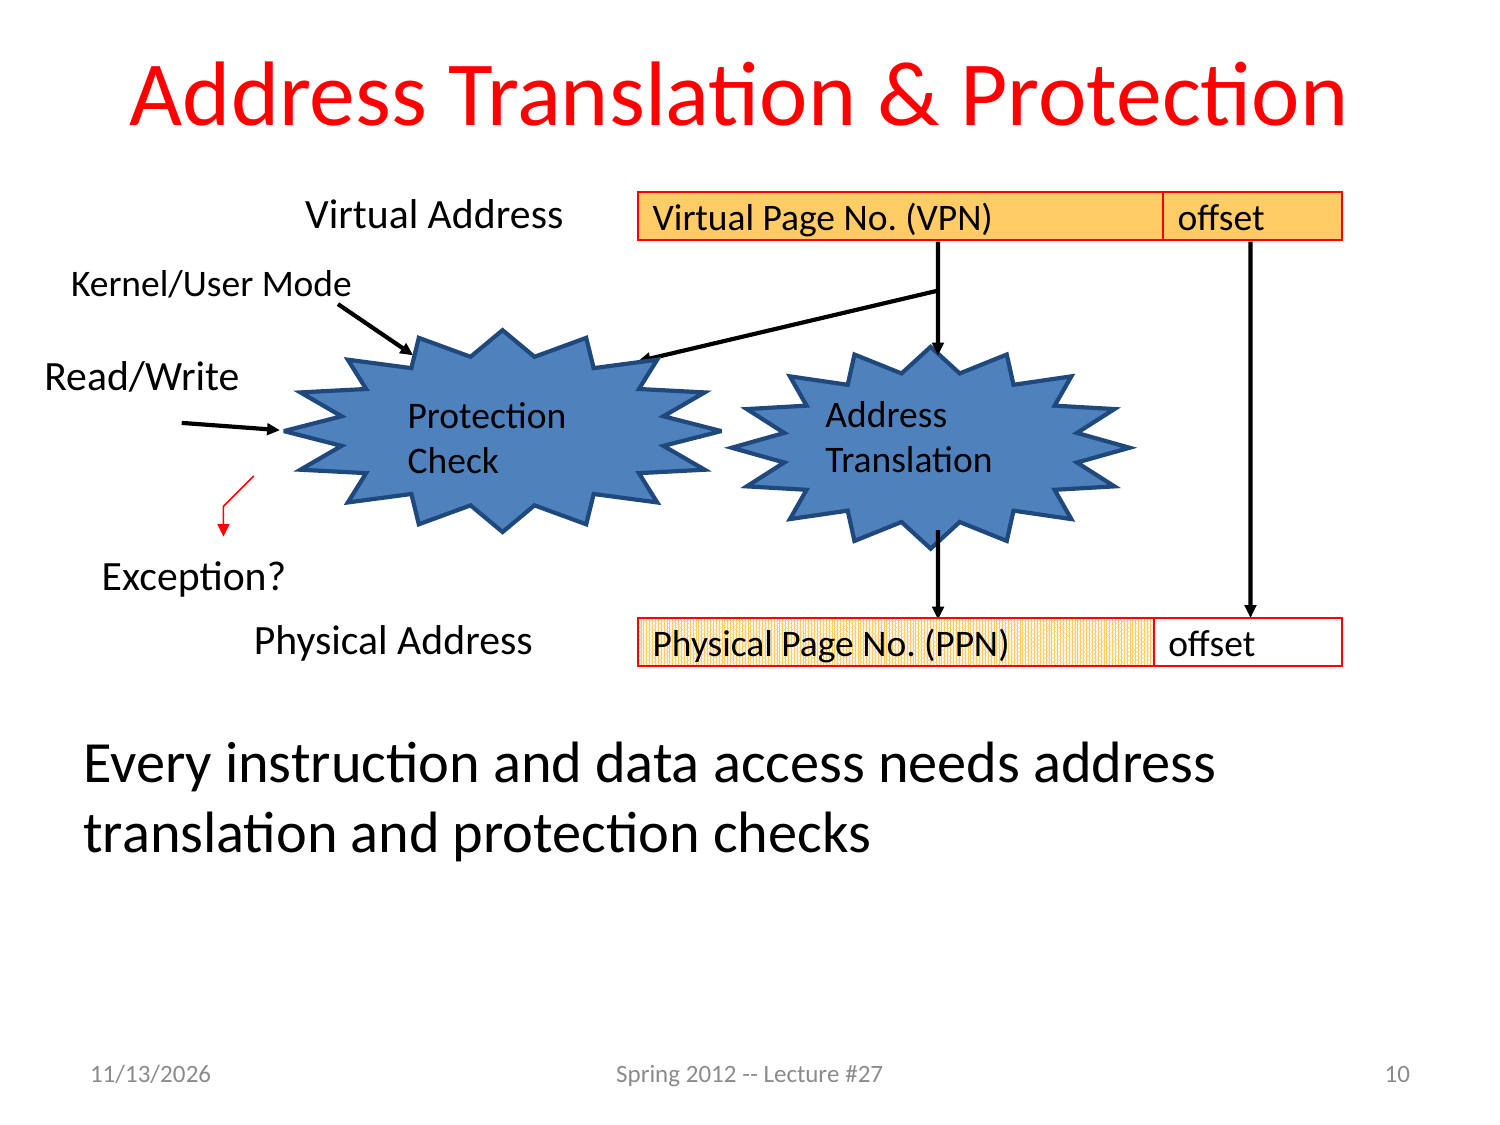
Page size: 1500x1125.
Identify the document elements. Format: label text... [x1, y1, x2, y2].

text_box Every instruction and data access needs address translation and protection checks [68, 716, 1450, 917]
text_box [637, 191, 1343, 240]
title Address Translation & Protection [54, 12, 1426, 165]
slide_number 10 [1074, 1042, 1425, 1103]
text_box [1153, 241, 1343, 667]
footer Spring 2012 -- Lecture #27 [512, 1042, 988, 1103]
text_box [637, 241, 1151, 667]
text_box Physical Address [239, 616, 548, 670]
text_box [29, 250, 939, 608]
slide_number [75, 1042, 425, 1103]
text_box Virtual Address [290, 179, 579, 244]
